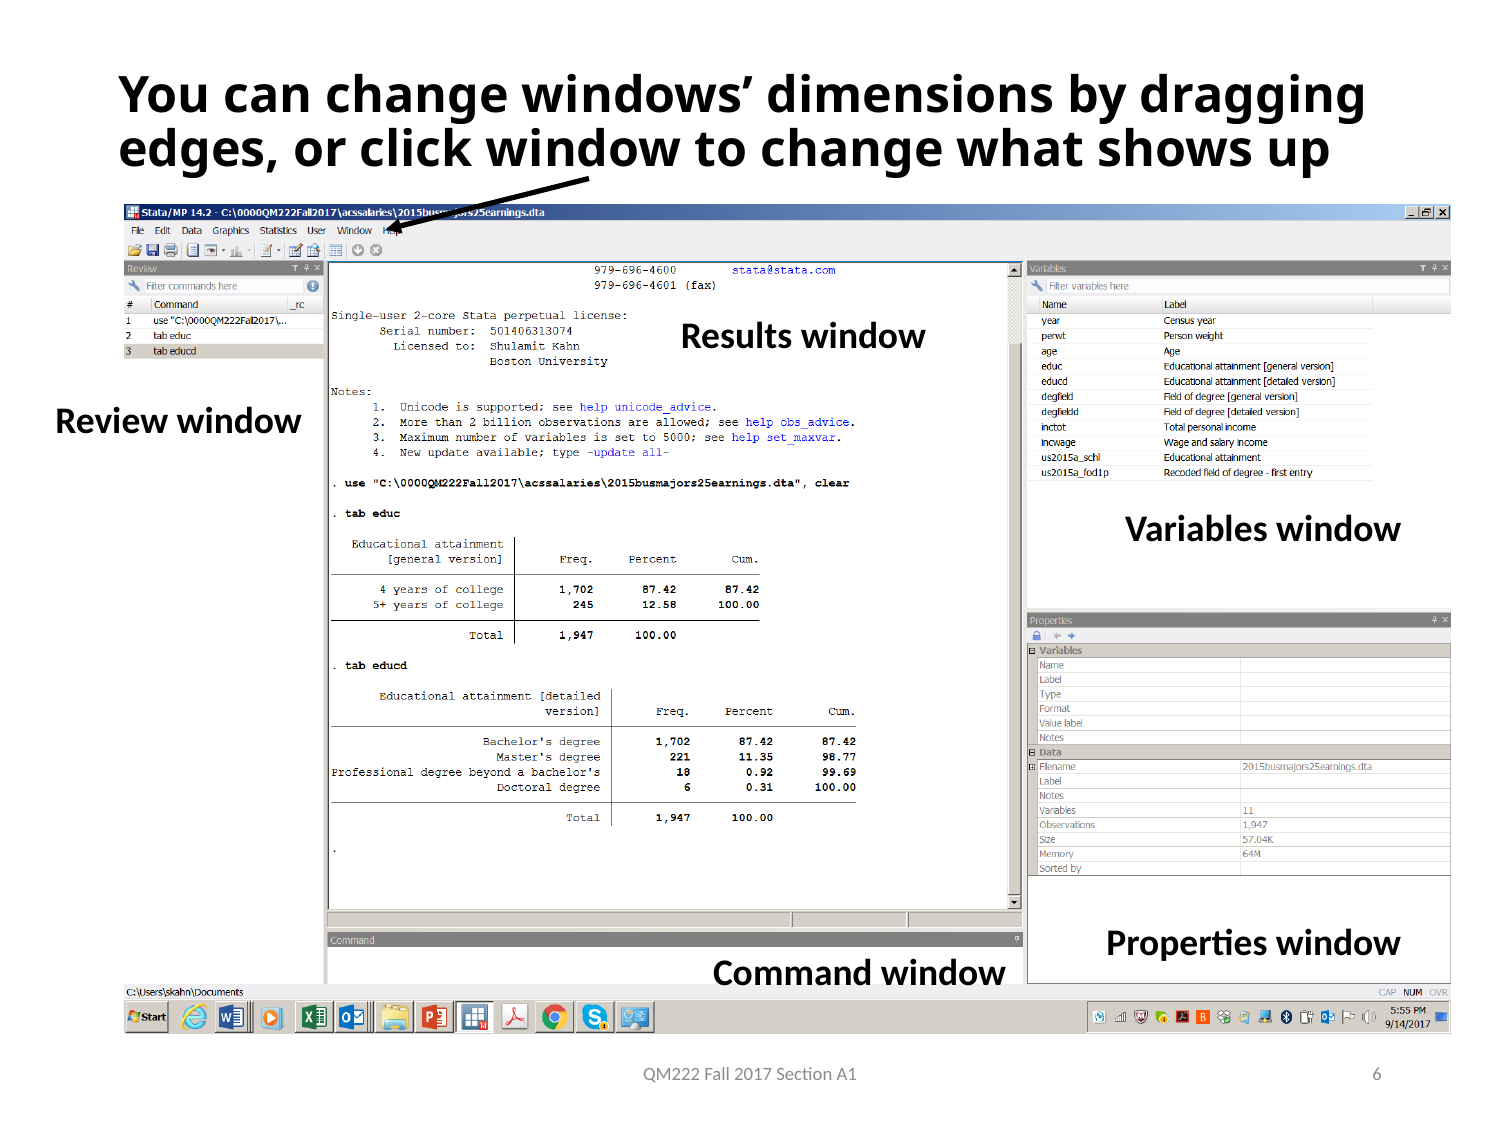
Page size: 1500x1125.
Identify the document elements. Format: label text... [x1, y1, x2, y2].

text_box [385, 178, 589, 230]
slide_number 6 [1059, 1042, 1397, 1103]
picture [123, 204, 1451, 1035]
footer QM222 Fall 2017 Section A1 [496, 1042, 1004, 1103]
title You can change windows’ dimensions by dragging edges, or click window to change what shows up [103, 59, 1397, 187]
text_box Review window [40, 389, 123, 449]
